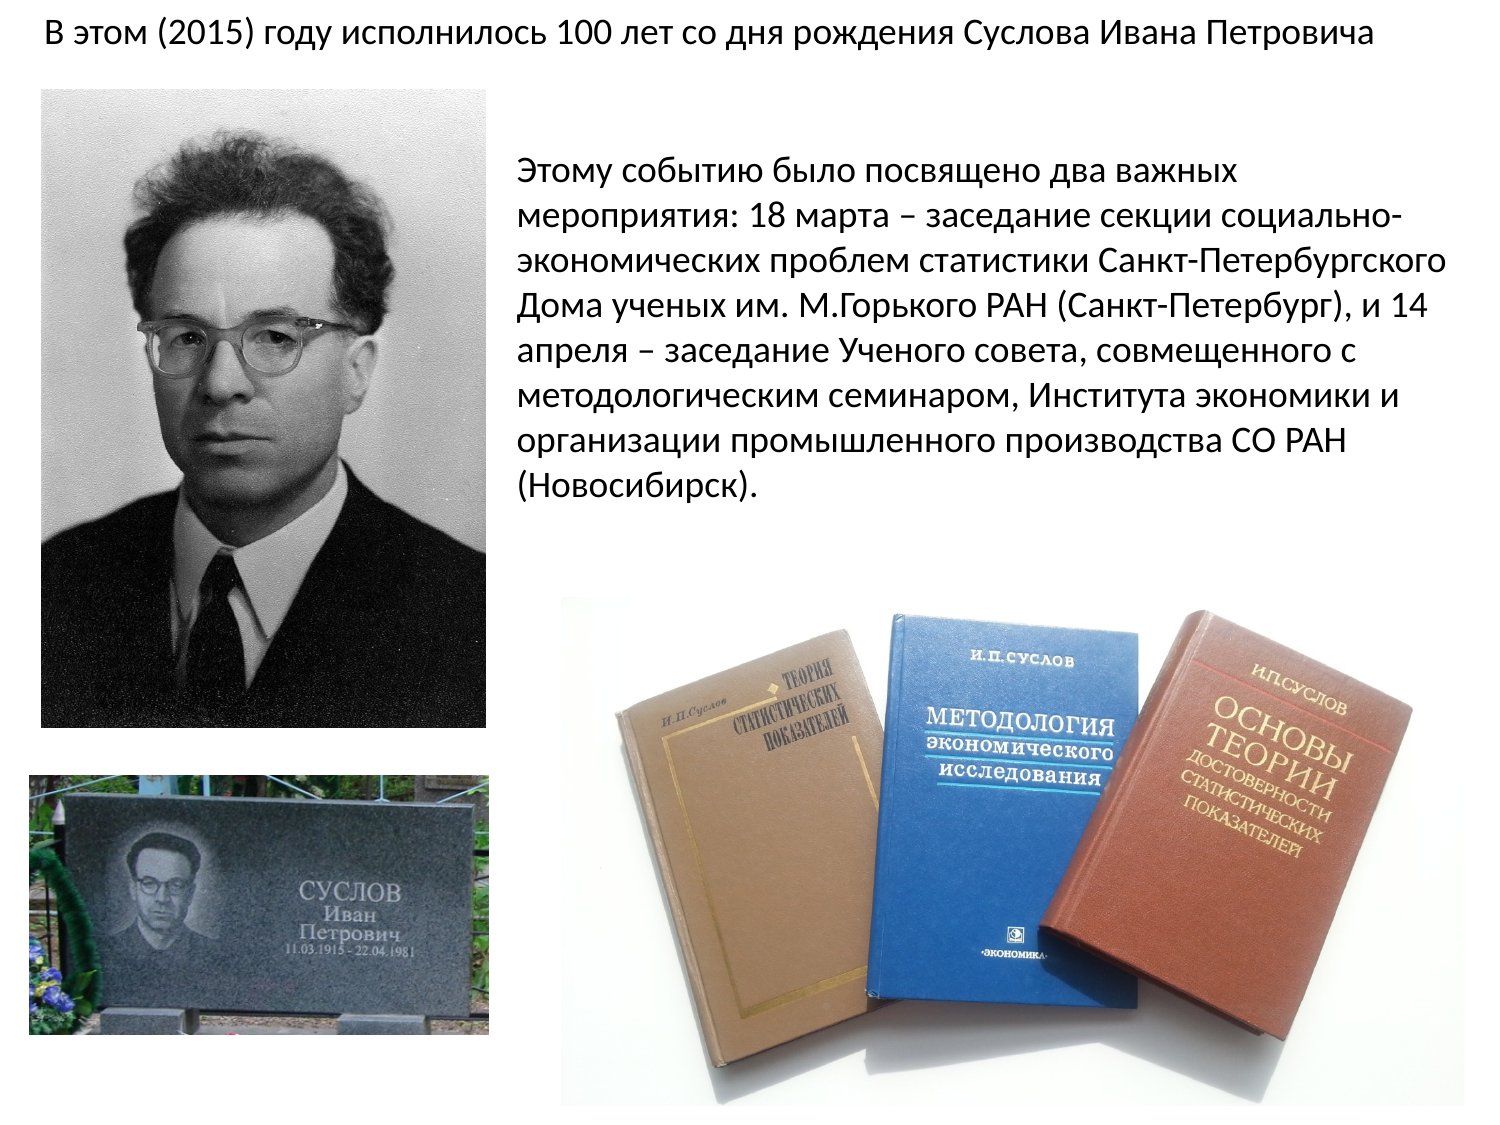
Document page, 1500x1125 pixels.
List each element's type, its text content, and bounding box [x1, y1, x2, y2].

picture [29, 774, 489, 1036]
picture [41, 89, 486, 729]
text_box В этом (2015) году исполнилось 100 лет со дня рождения Суслова Ивана Петровича [29, 0, 1400, 60]
text_box Этому событию было посвящено два важных мероприятия: 18 марта – заседание секции социально-экономических проблем статистики Санкт-Петербургского Дома ученых им. М.Горького РАН (Санкт-Петербург), и 14 апреля – заседание Ученого совета, совмещенного с методологическим семинаром, Института экономики и организации промышленного производства СО РАН (Новосибирск). [501, 137, 1471, 512]
picture [560, 597, 1465, 1107]
